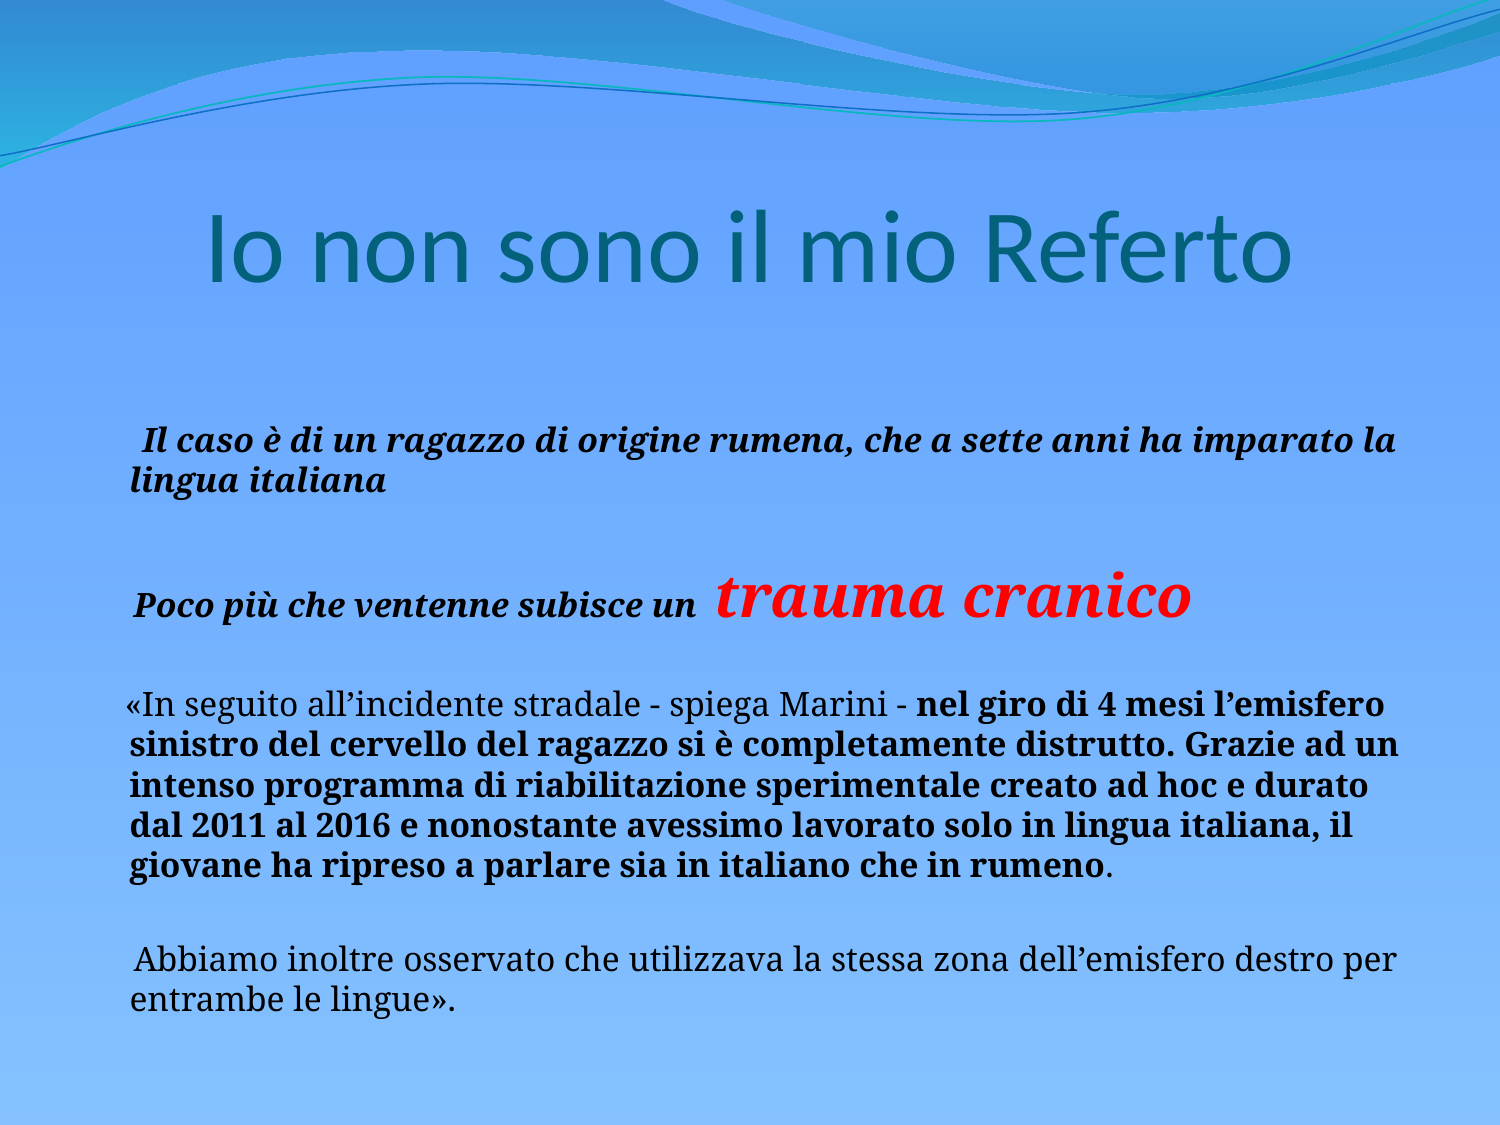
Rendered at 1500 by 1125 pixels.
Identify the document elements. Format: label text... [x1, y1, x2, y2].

title Io non sono il mio Referto [75, 115, 1425, 303]
list Il caso è di un ragazzo di origine rumena, che a sette anni ha imparato la lingua italiana Poco più che ventenne subisce un trauma cranico «In seguito all’incidente stradale - spiega Marini - nel giro di 4 mesi l’emisfero sinistro del cervello del ragazzo si è completamente distrutto. Grazie ad un intenso programma di riabilitazione sperimentale creato ad hoc e durato dal 2011 al 2016 e nonostante avessimo lavorato solo in lingua italiana, il giovane ha ripreso a parlare sia in italiano che in rumeno. Abbiamo inoltre osservato che utilizzava la stessa zona dell’emisfero destro per entrambe le lingue». [75, 317, 1425, 1038]
